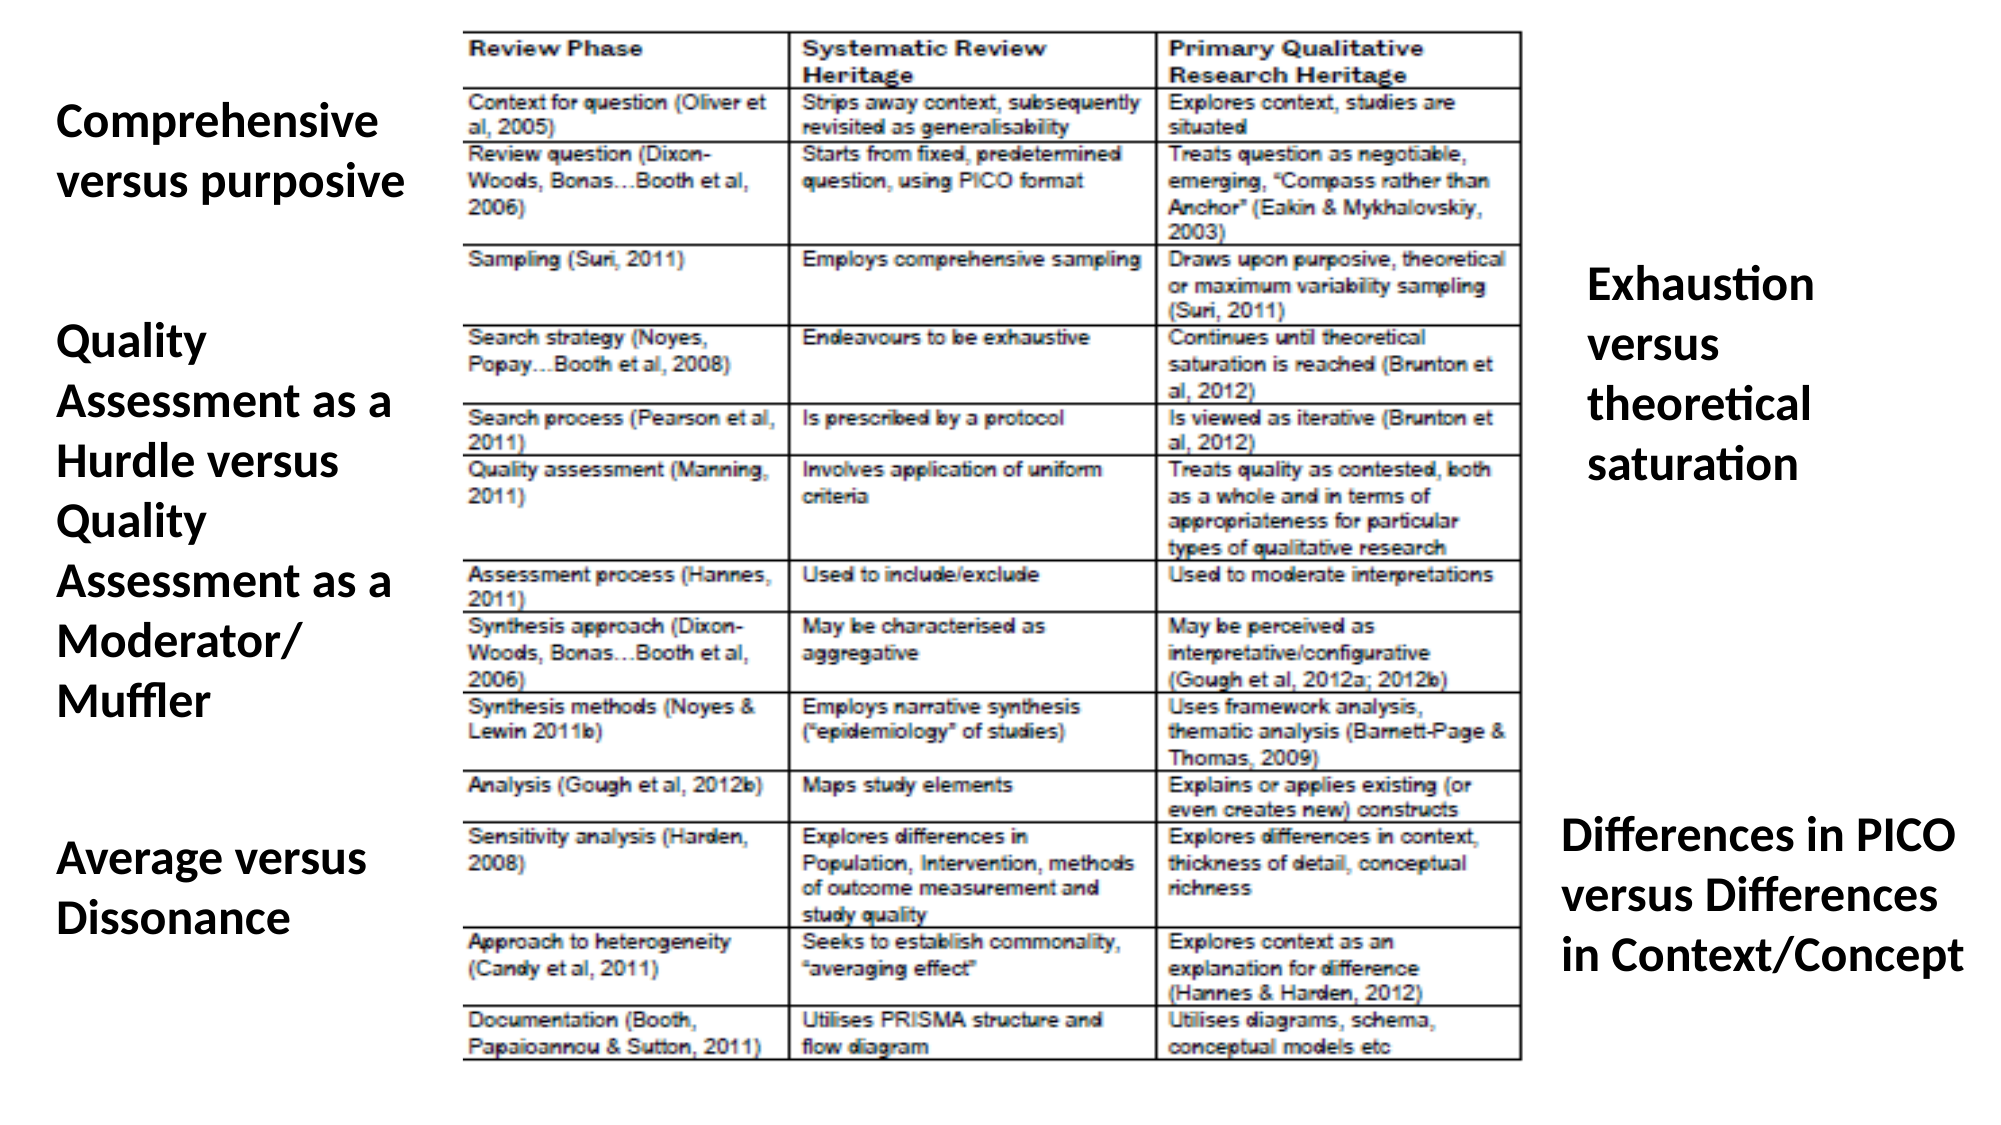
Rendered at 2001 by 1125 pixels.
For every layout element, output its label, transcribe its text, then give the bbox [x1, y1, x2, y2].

picture [462, 0, 1547, 1104]
text_box Average versus Dissonance [41, 817, 414, 952]
text_box Comprehensive versus purposive [41, 80, 435, 215]
text_box Exhaustion versus theoretical saturation [1572, 243, 1940, 498]
text_box Quality Assessment as a Hurdle versus Quality Assessment as a Moderator/ Muffler [41, 299, 414, 735]
text_box Differences in PICO versus Differences in Context/Concept [1547, 793, 2000, 989]
